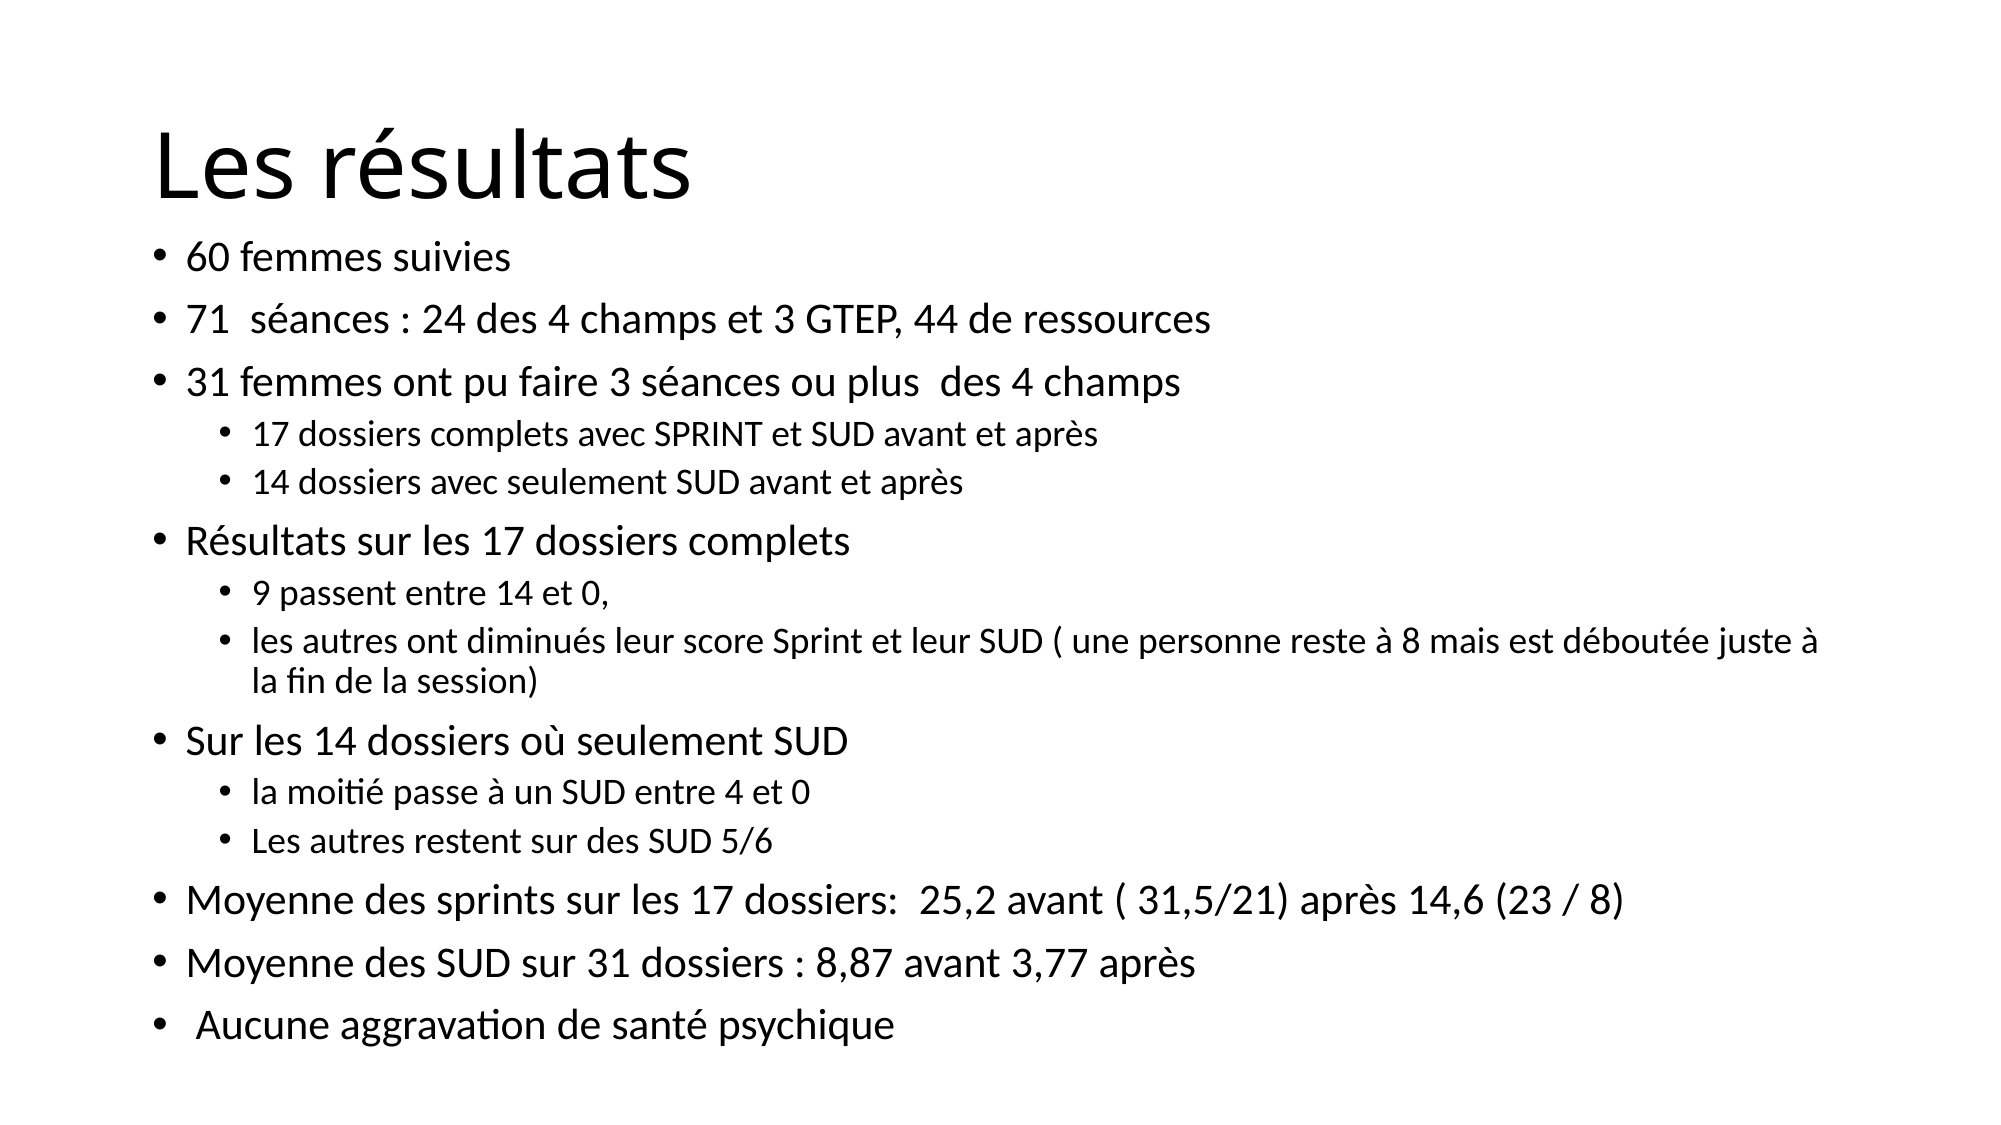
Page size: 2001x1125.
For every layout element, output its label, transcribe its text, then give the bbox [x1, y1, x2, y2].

list 60 femmes suivies 71 séances : 24 des 4 champs et 3 GTEP, 44 de ressources 31 femmes ont pu faire 3 séances ou plus des 4 champs 17 dossiers complets avec SPRINT et SUD avant et après 14 dossiers avec seulement SUD avant et après Résultats sur les 17 dossiers complets 9 passent entre 14 et 0, les autres ont diminués leur score Sprint et leur SUD ( une personne reste à 8 mais est déboutée juste à la fin de la session) Sur les 14 dossiers où seulement SUD la moitié passe à un SUD entre 4 et 0 Les autres restent sur des SUD 5/6 Moyenne des sprints sur les 17 dossiers: 25,2 avant ( 31,5/21) après 14,6 (23 / 8) Moyenne des SUD sur 31 dossiers : 8,87 avant 3,77 après Aucune aggravation de santé psychique [137, 226, 1863, 1066]
title Les résultats [137, 59, 1863, 226]
